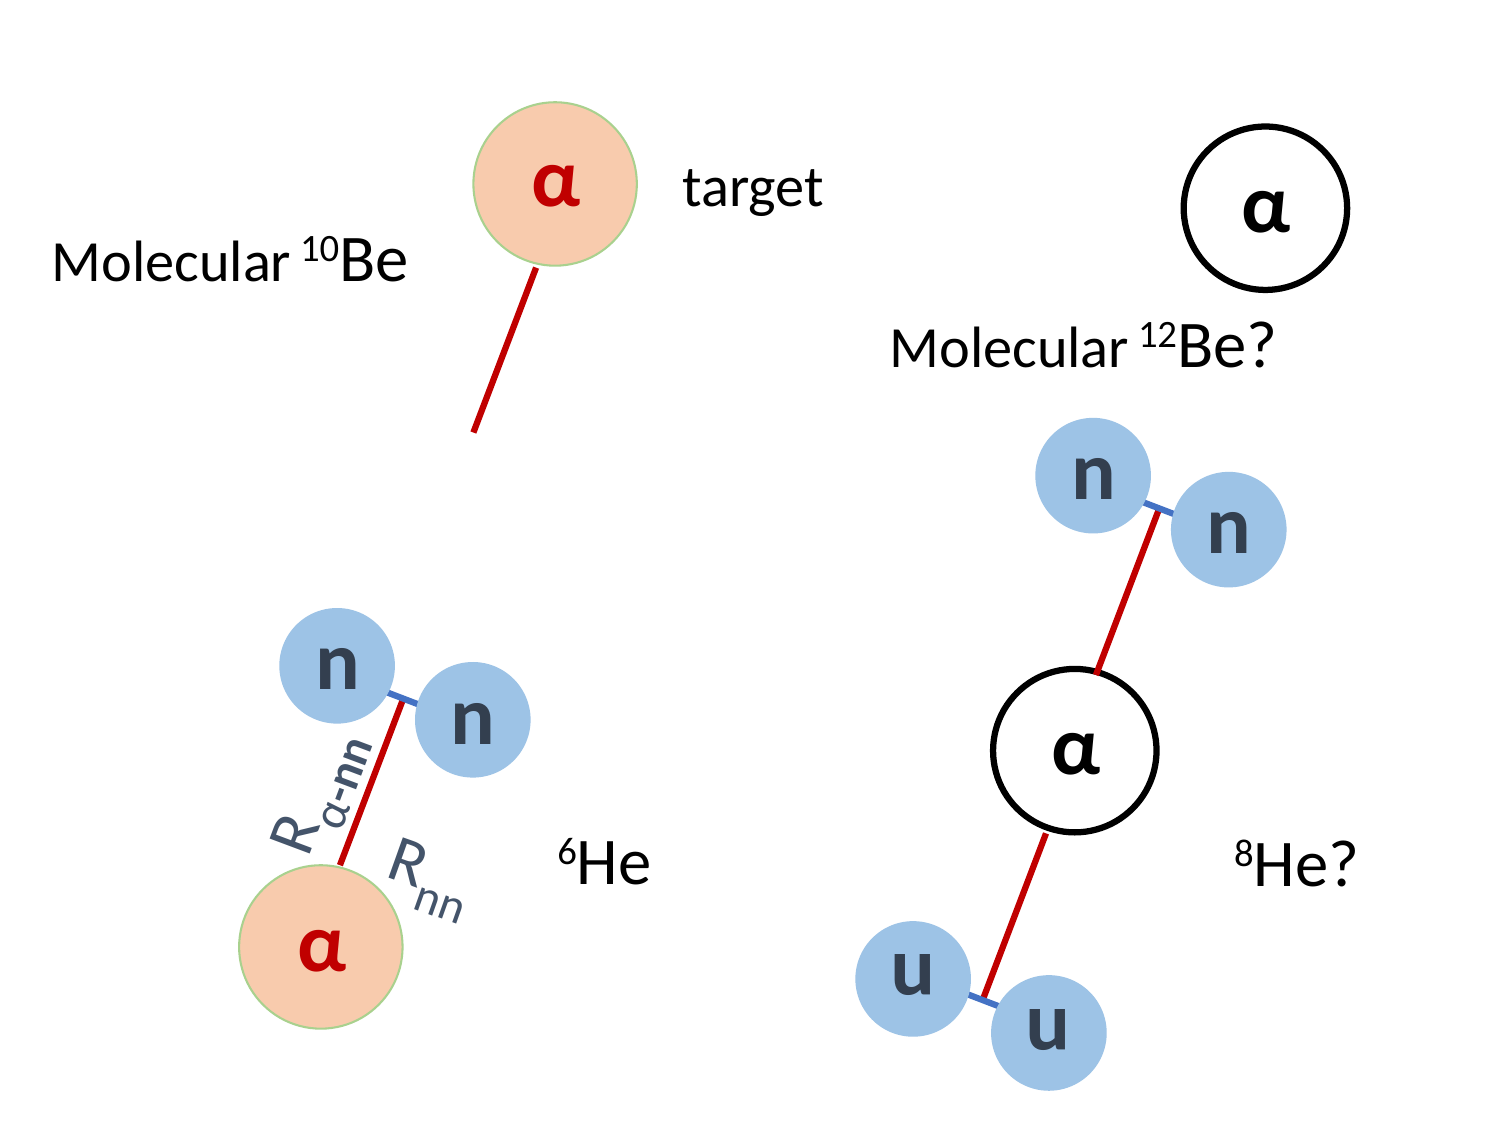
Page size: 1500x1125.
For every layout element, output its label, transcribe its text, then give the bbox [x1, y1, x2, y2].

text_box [239, 598, 530, 1029]
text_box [473, 267, 537, 433]
text_box 6He [542, 810, 667, 906]
text_box Molecular 10Be [37, 207, 424, 302]
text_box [856, 126, 1377, 1100]
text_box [473, 102, 637, 266]
text_box target [667, 141, 839, 226]
